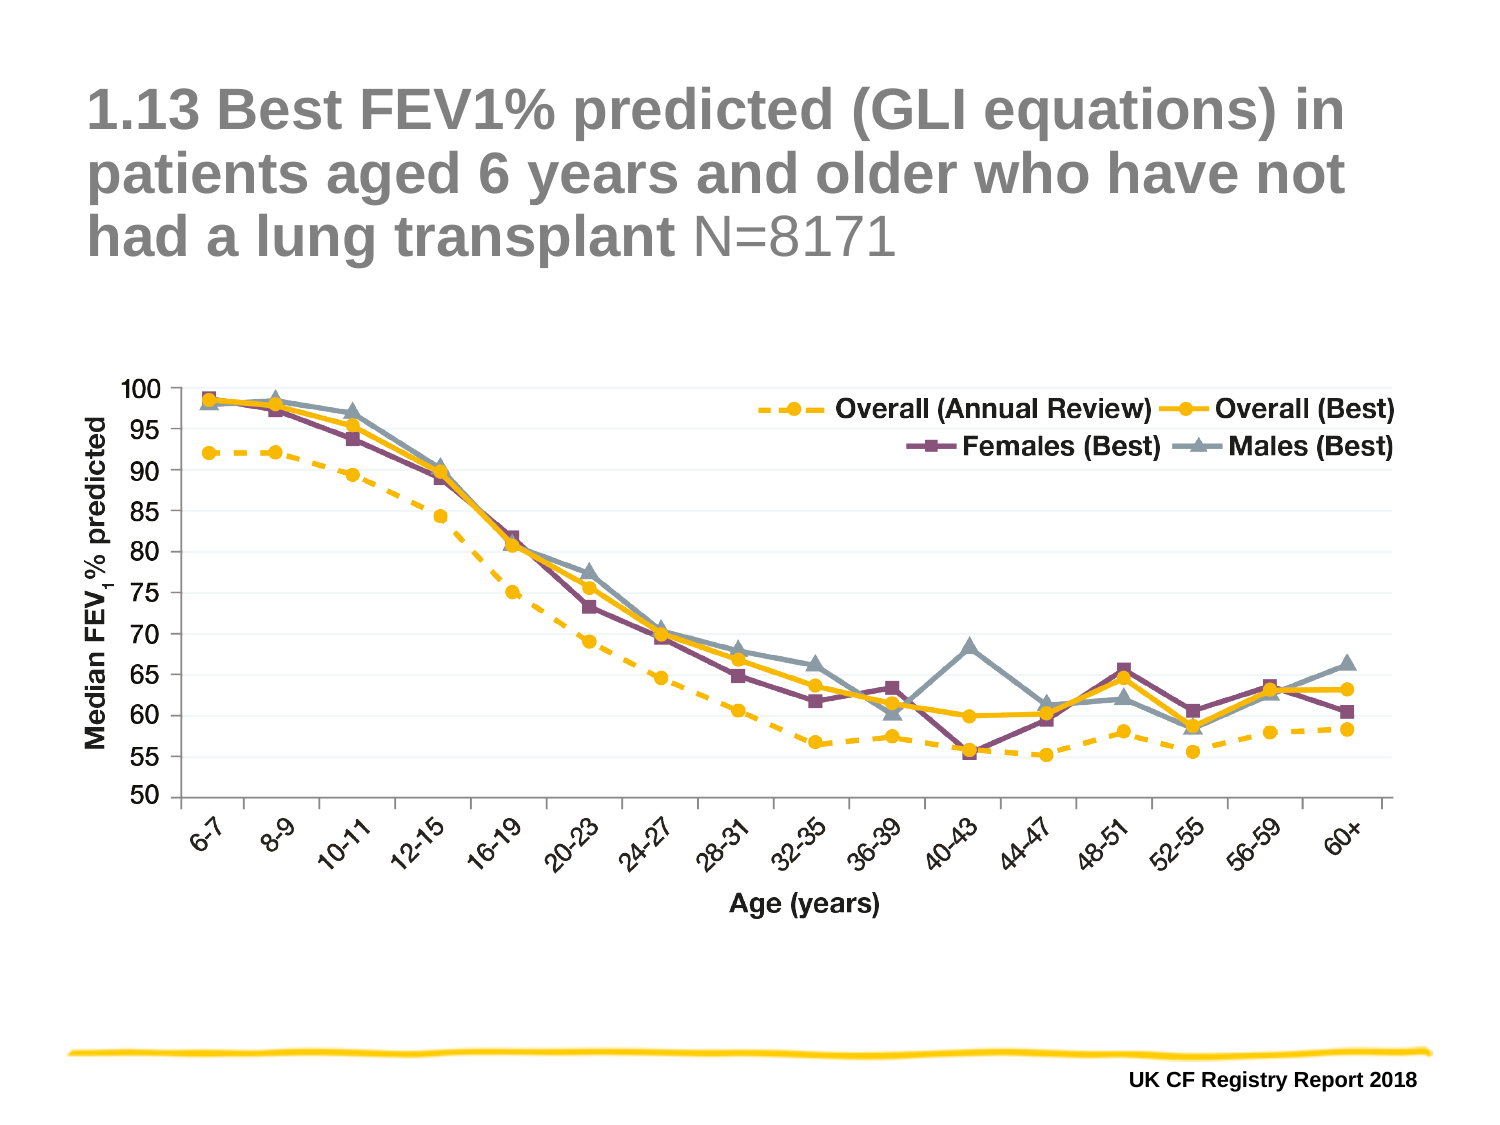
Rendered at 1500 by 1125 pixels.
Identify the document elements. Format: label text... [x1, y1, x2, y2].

title 1.13 Best FEV1% predicted (GLI equations) in patients aged 6 years and older who have not had a lung transplant N=8171 [71, 116, 1422, 232]
picture [43, 326, 1422, 953]
picture [66, 1046, 1433, 1062]
